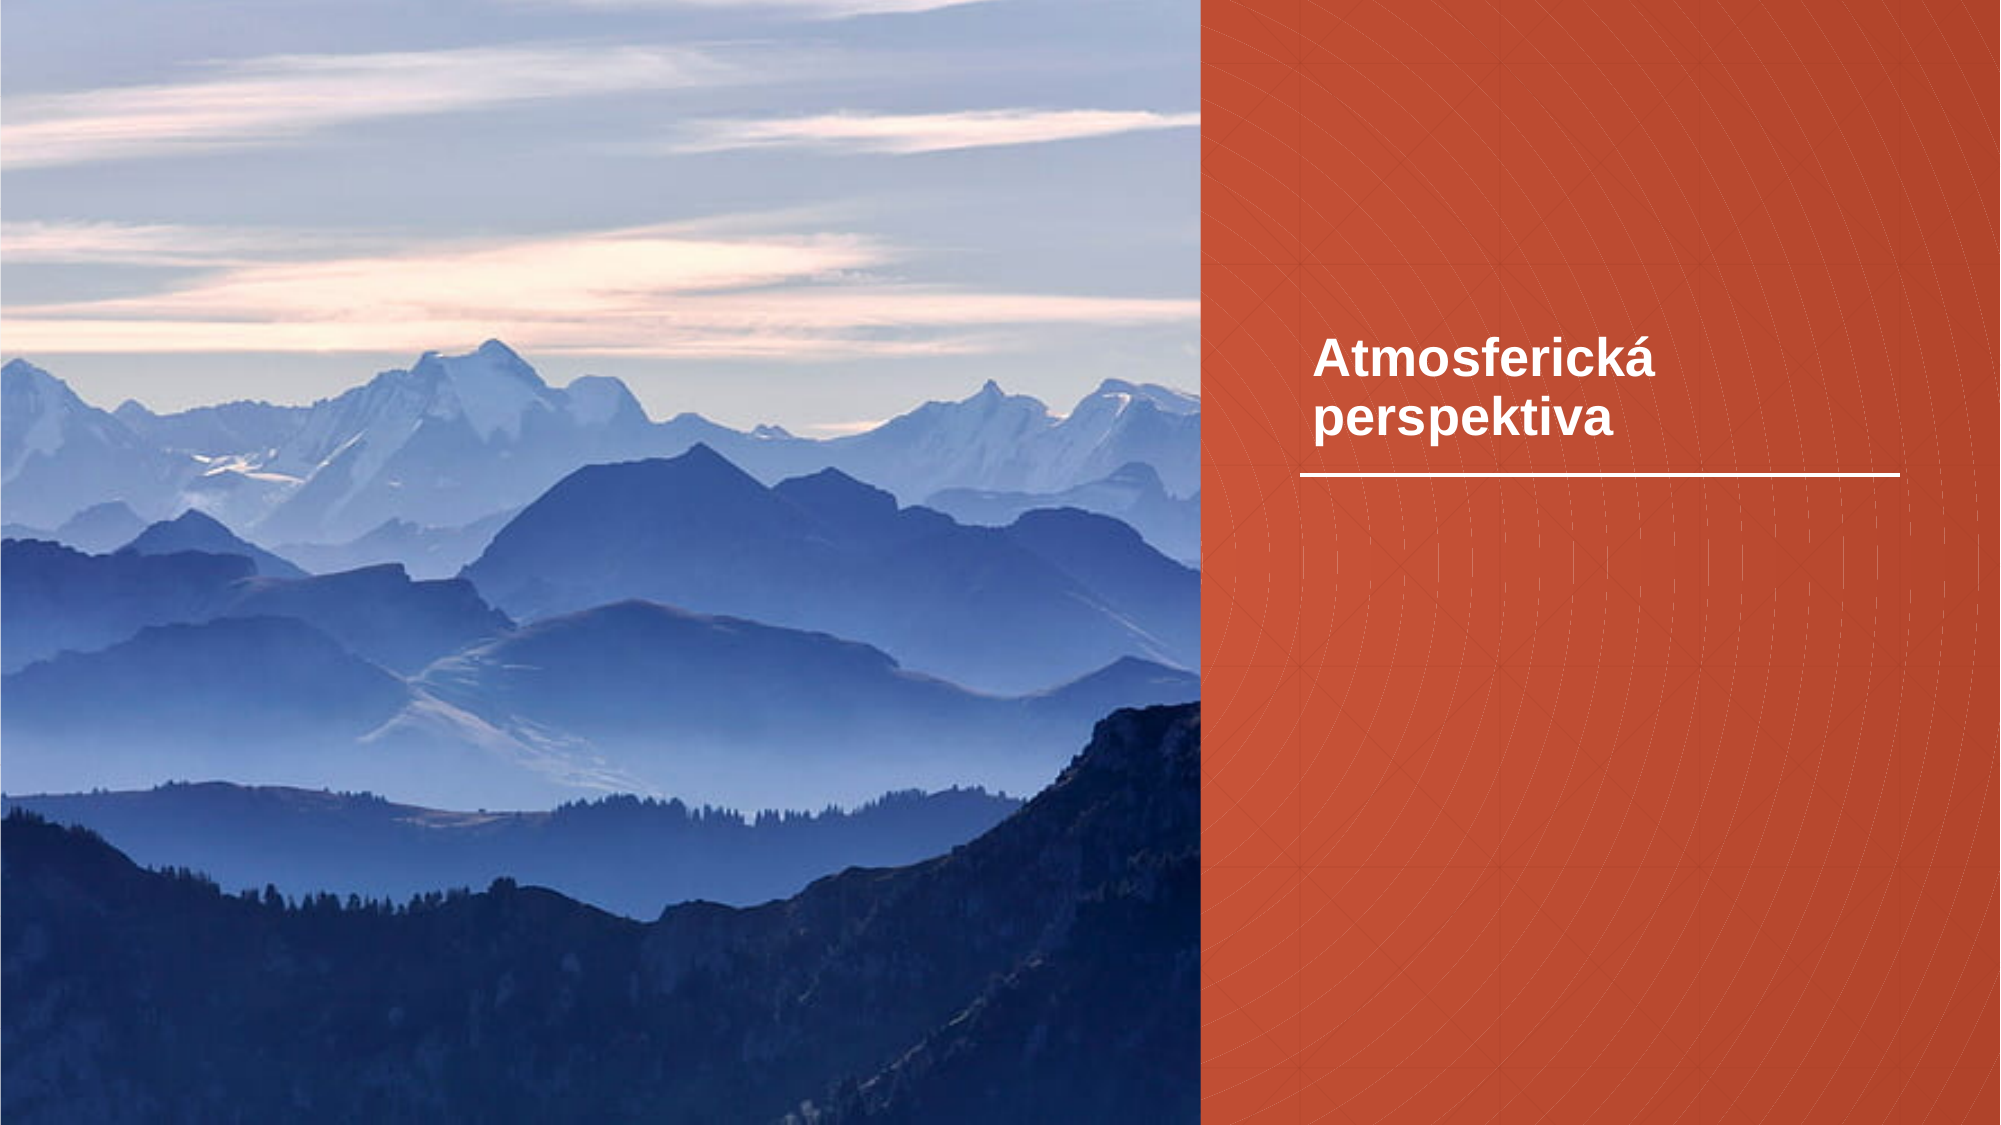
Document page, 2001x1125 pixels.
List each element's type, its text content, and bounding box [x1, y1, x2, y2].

picture [0, 0, 1201, 1125]
title Atmosferická perspektiva [1297, 94, 1898, 455]
